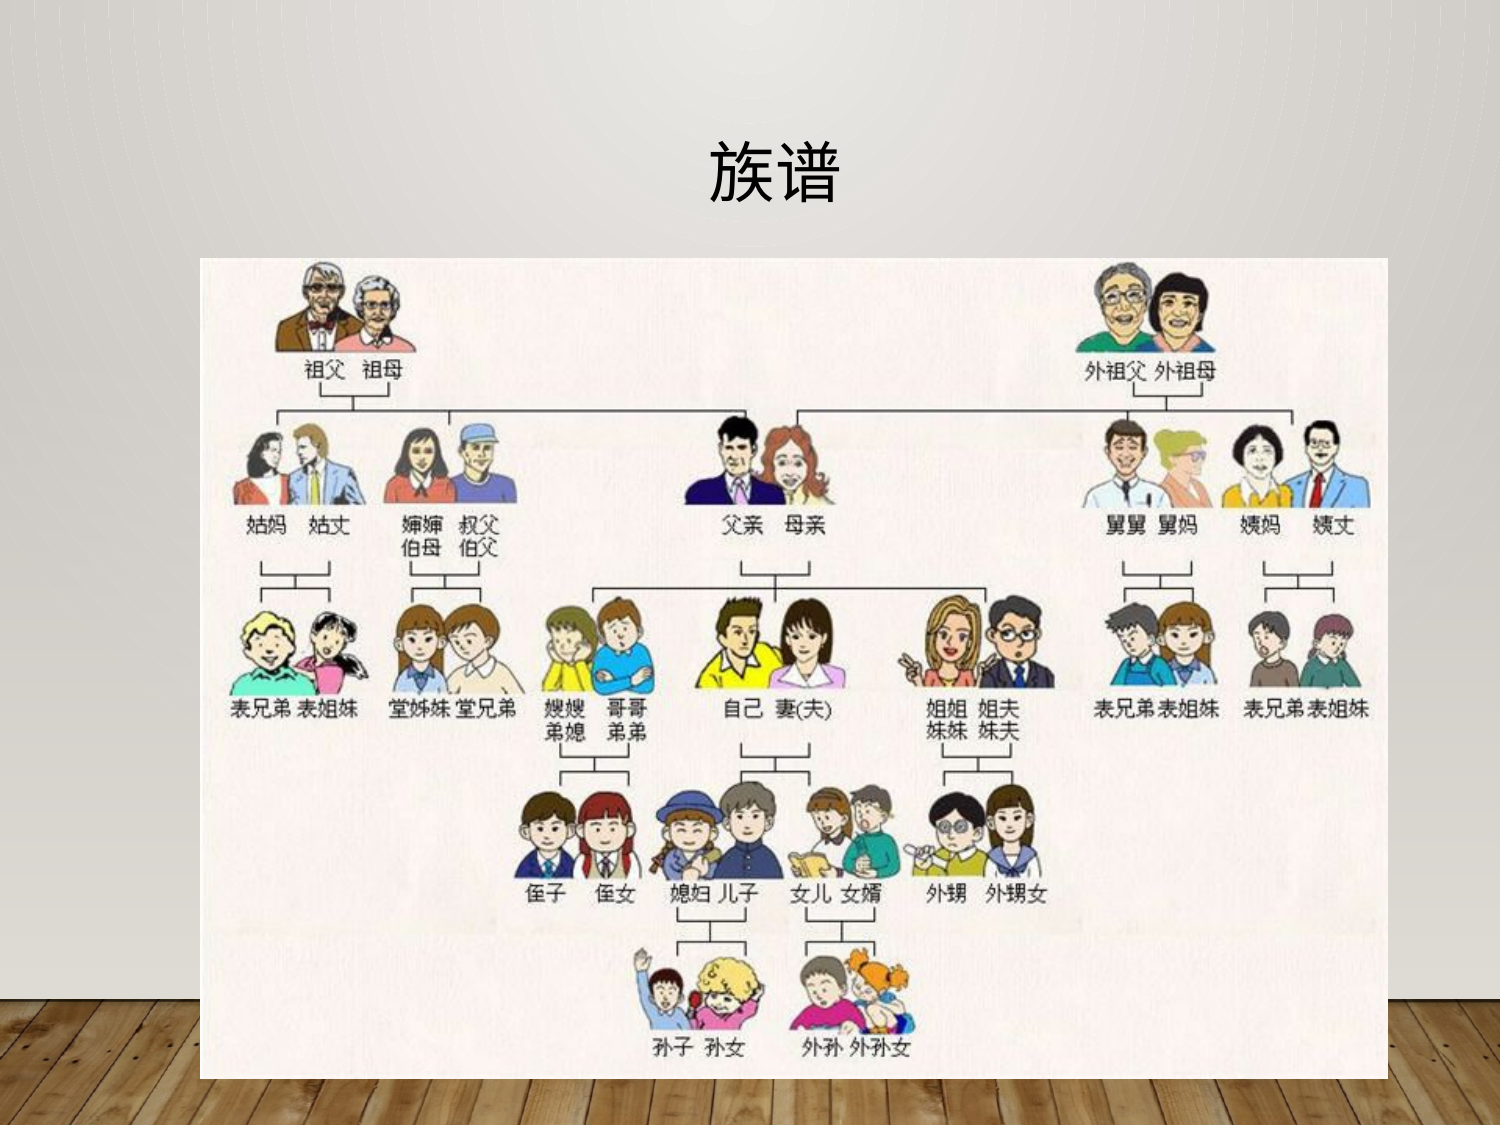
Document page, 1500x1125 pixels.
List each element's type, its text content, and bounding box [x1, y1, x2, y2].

title 族谱 [236, 131, 1315, 258]
picture [0, 258, 1500, 1125]
